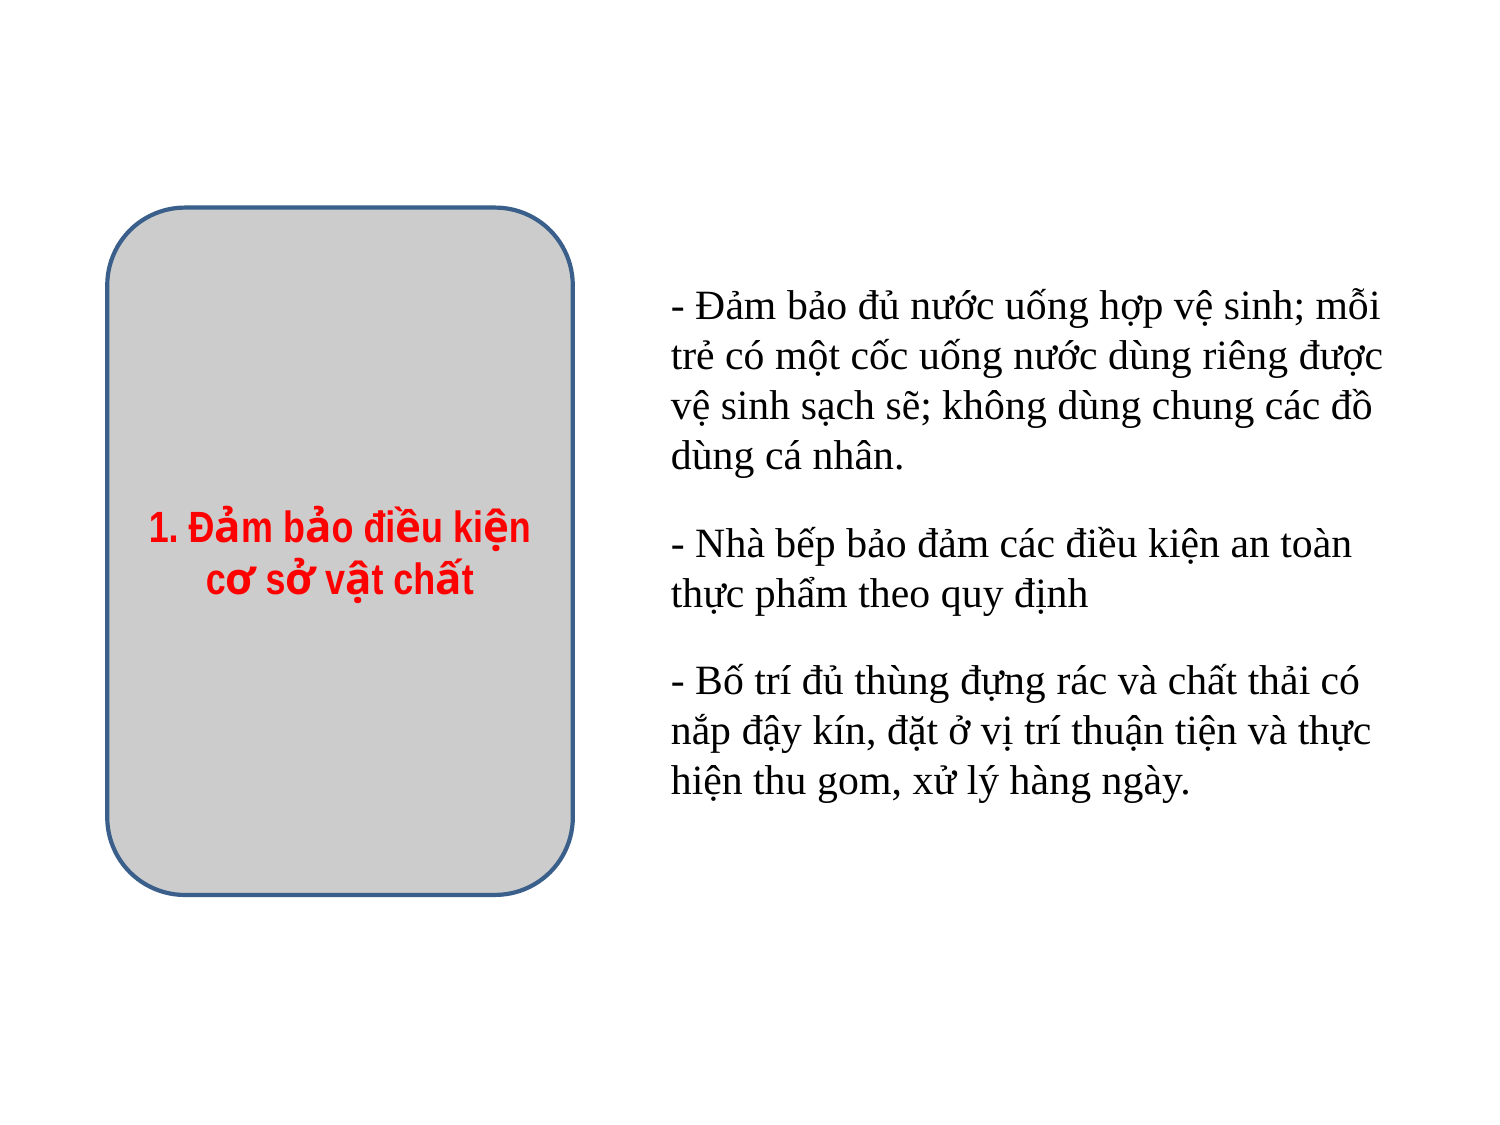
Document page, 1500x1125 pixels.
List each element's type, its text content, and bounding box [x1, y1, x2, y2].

text_box - Đảm bảo đủ nước uống hợp vệ sinh; mỗi trẻ có một cốc uống nước dùng riêng được vệ sinh sạch sẽ; không dùng chung các đồ dùng cá nhân. - Nhà bếp bảo đảm các điều kiện an toàn thực phẩm theo quy định - Bố trí đủ thùng đựng rác và chất thải có nắp đậy kín, đặt ở vị trí thuận tiện và thực hiện thu gom, xử lý hàng ngày. [655, 270, 1399, 811]
text_box 1. Đảm bảo điều kiện cơ sở vật chất [105, 205, 575, 898]
